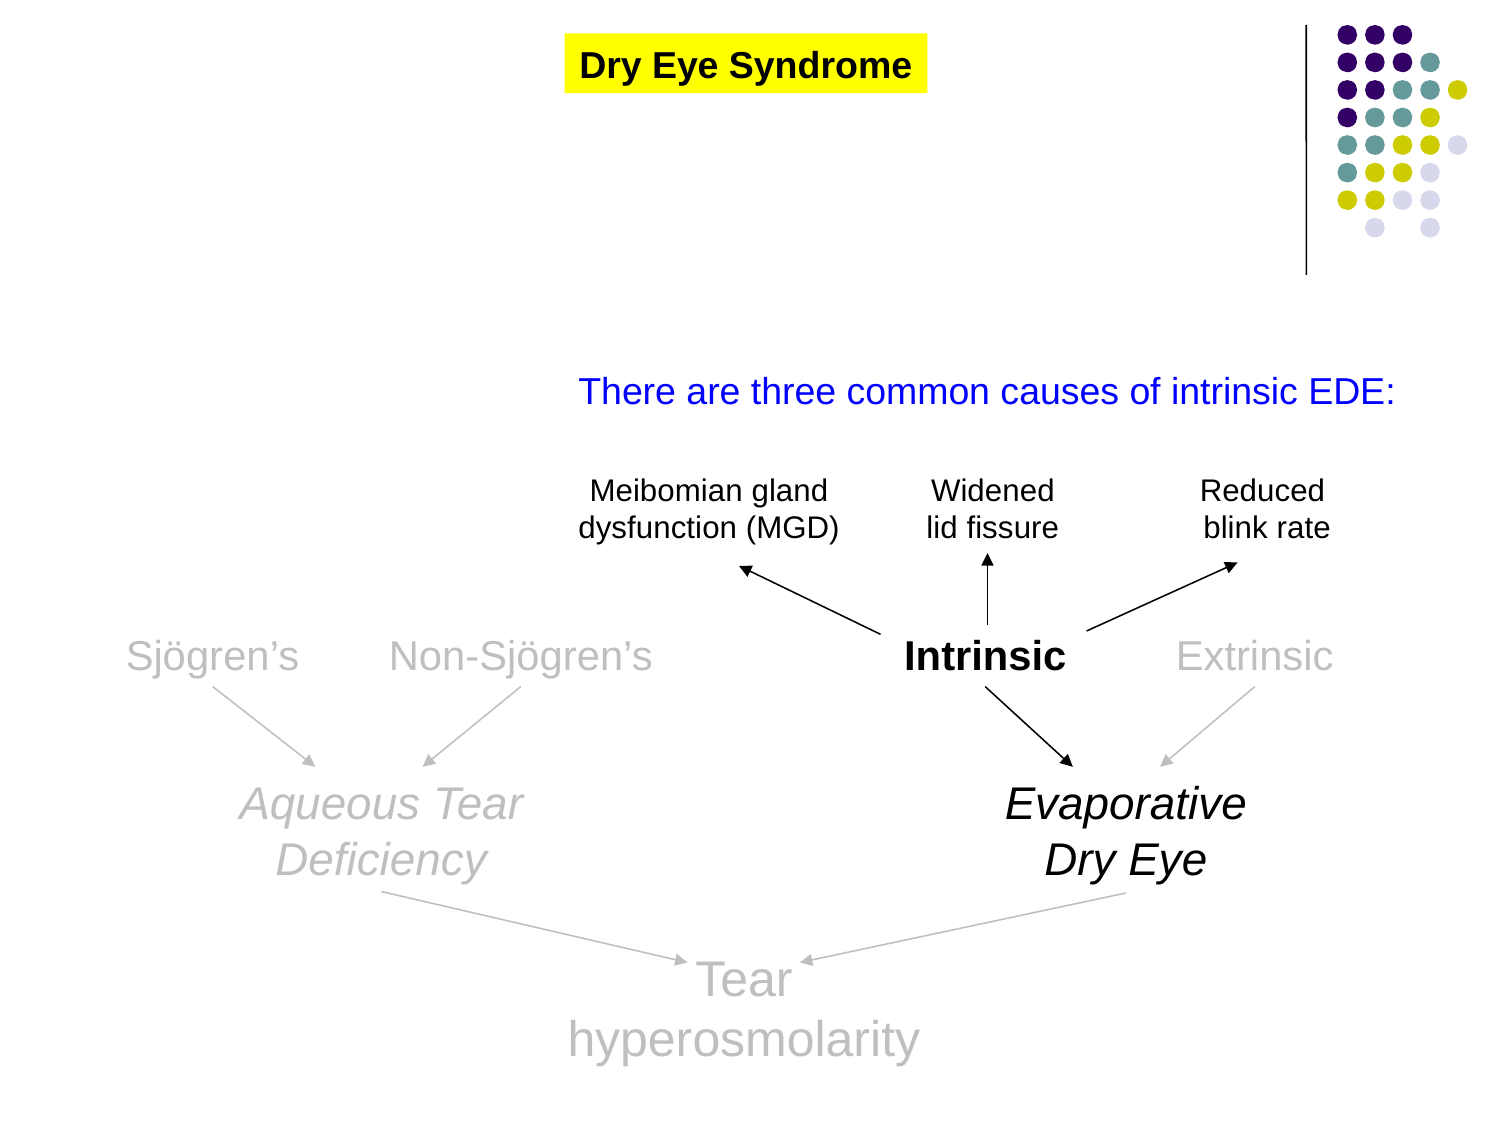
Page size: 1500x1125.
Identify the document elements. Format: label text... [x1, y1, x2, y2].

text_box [380, 892, 688, 963]
text_box Evaporative Dry Eye [964, 766, 1288, 892]
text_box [1086, 562, 1238, 632]
text_box Reduced blink rate [1184, 462, 1350, 553]
text_box Non-Sjögren’s [373, 621, 668, 687]
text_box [1159, 687, 1256, 768]
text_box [422, 687, 522, 768]
text_box Aqueous Tear Deficiency [212, 766, 550, 892]
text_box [799, 892, 1127, 963]
text_box Sjögren’s [111, 621, 315, 687]
text_box Intrinsic [889, 621, 1082, 687]
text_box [738, 565, 881, 635]
text_box Widened lid fissure [911, 462, 1075, 553]
text_box Tear hyperosmolarity [552, 938, 936, 1074]
text_box There are three common causes of intrinsic EDE: [563, 359, 1412, 420]
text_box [212, 687, 316, 768]
text_box Extrinsic [1160, 621, 1349, 687]
text_box Dry Eye Syndrome [564, 33, 928, 94]
text_box Meibomian gland dysfunction (MGD) [563, 462, 855, 553]
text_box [985, 687, 1074, 768]
